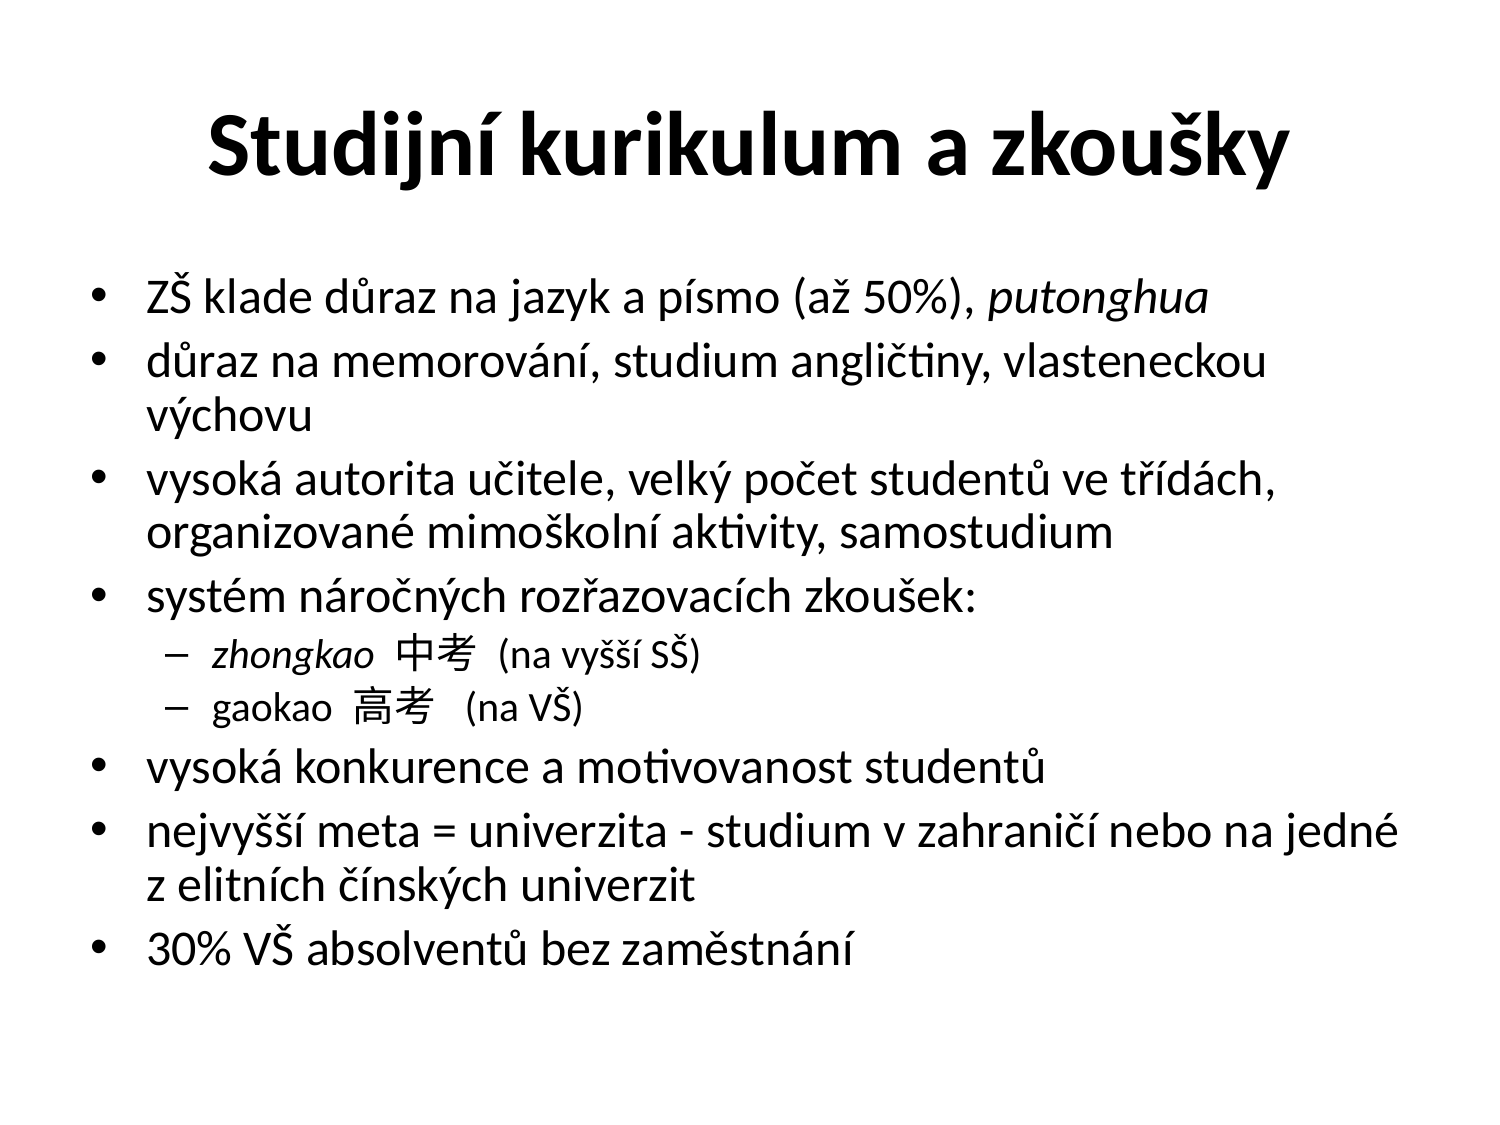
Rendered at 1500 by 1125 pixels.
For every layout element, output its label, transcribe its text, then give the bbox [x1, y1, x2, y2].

list ZŠ klade důraz na jazyk a písmo (až 50%), putonghua důraz na memorování, studium angličtiny, vlasteneckou výchovu vysoká autorita učitele, velký počet studentů ve třídách, organizované mimoškolní aktivity, samostudium systém náročných rozřazovacích zkoušek: zhongkao 中考 (na vyšší SŠ) gaokao 高考 (na VŠ) vysoká konkurence a motivovanost studentů nejvyšší meta = univerzita - studium v zahraničí nebo na jedné z elitních čínských univerzit 30% VŠ absolventů bez zaměstnání [75, 262, 1425, 1005]
title Studijní kurikulum a zkoušky [75, 45, 1425, 233]
